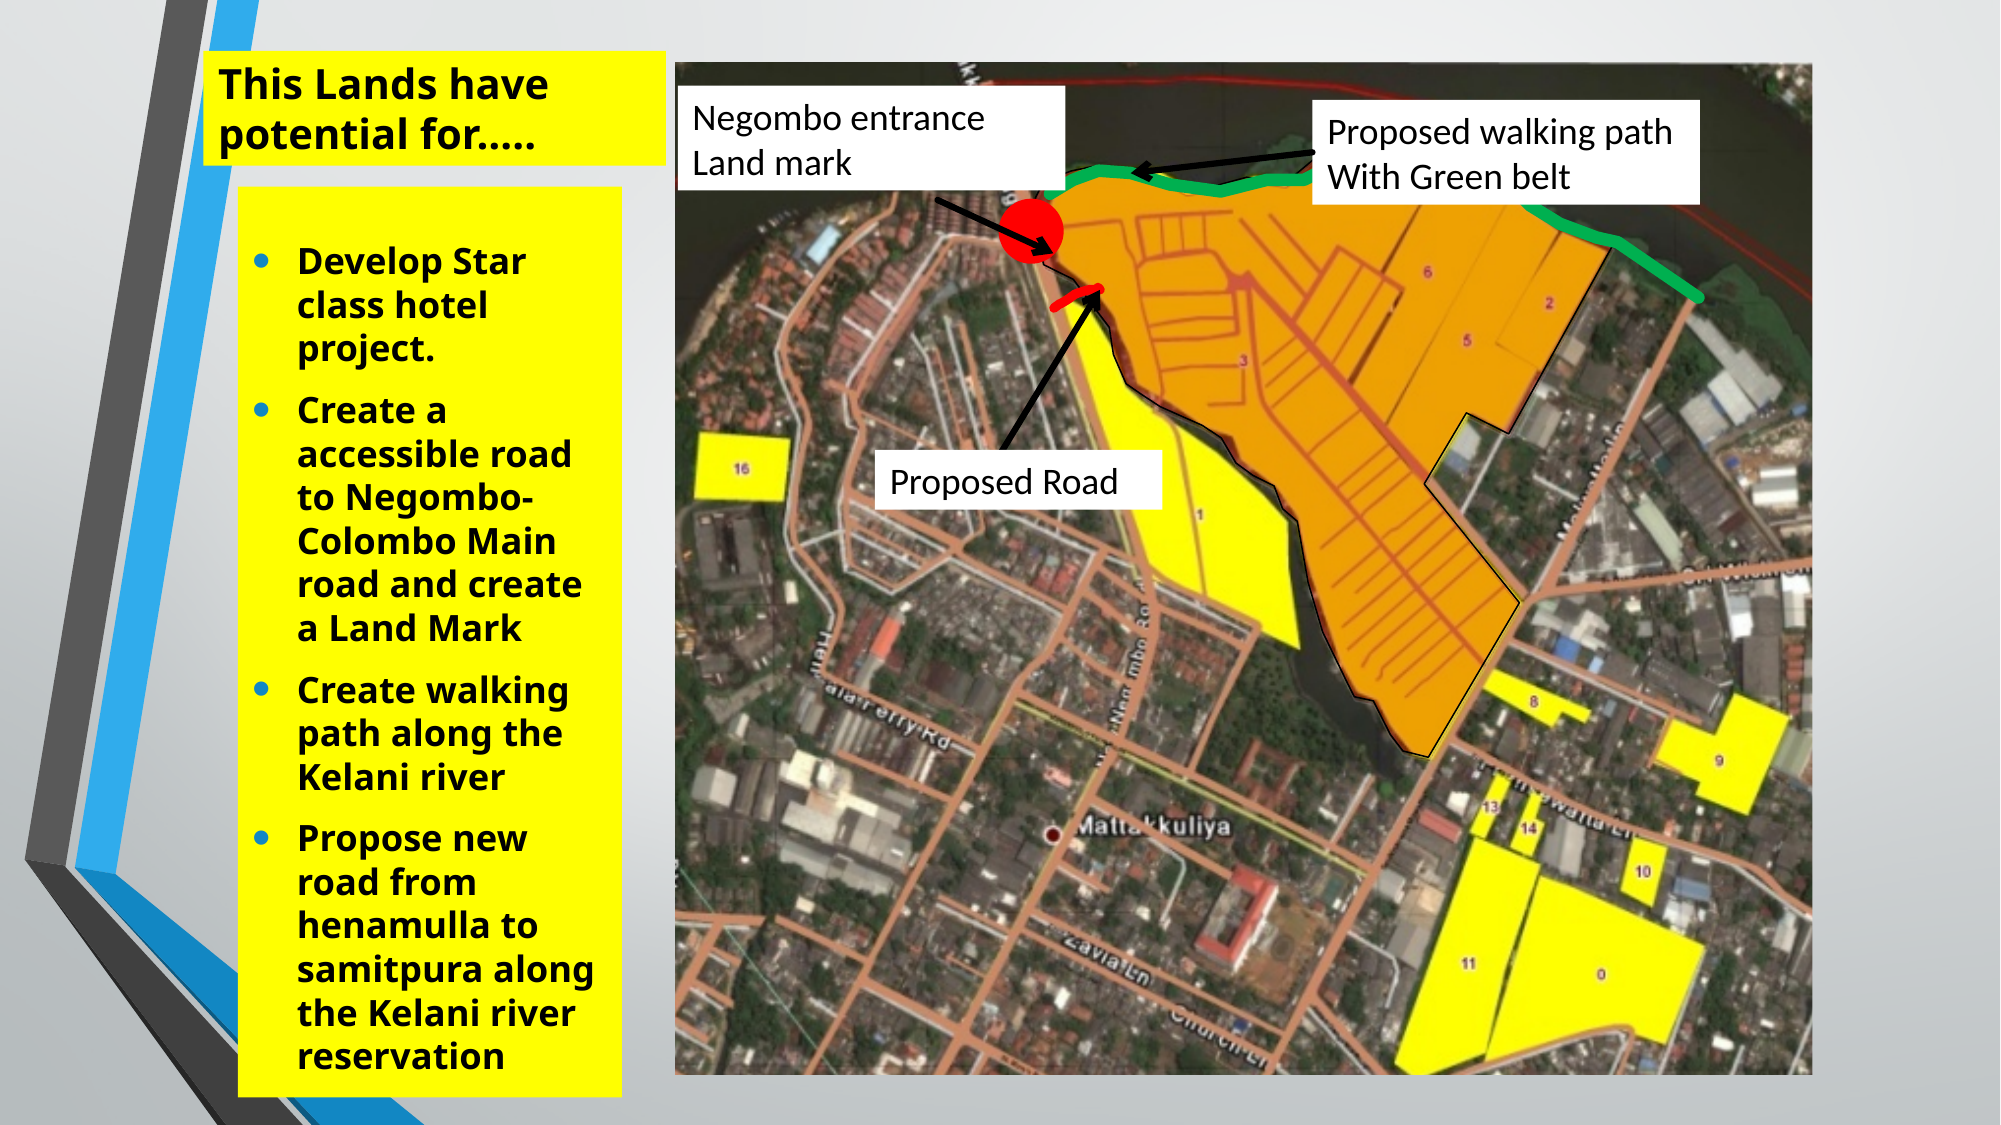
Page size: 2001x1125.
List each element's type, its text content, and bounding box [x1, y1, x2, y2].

text_box This Lands have potential for….. [203, 50, 666, 166]
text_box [937, 199, 1054, 254]
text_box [674, 62, 1813, 1076]
list Develop Star class hotel project. Create a accessible road to Negombo- Colombo Main road and create a Land Mark Create walking path along the Kelani river Propose new road from henamulla to samitpura along the Kelani river reservation [237, 186, 622, 1098]
